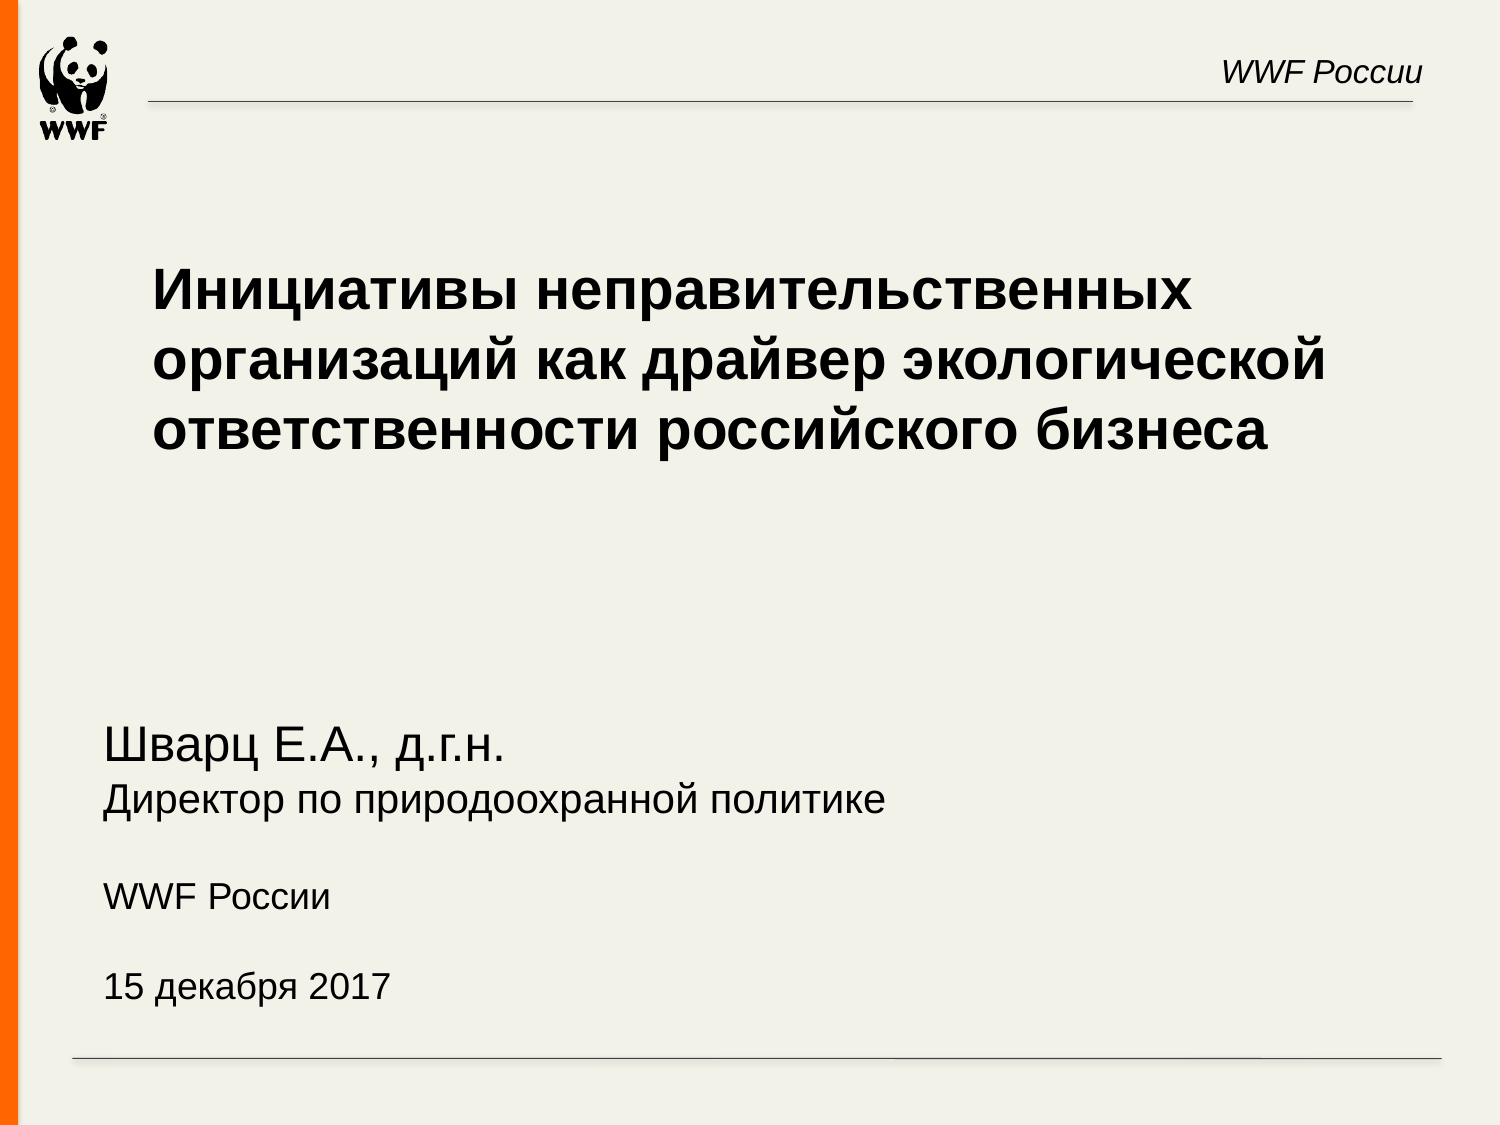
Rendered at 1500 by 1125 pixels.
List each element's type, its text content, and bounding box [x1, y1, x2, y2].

text_box Шварц Е.А., д.г.н. Директор по природоохранной политике WWF России 15 декабря 2017 [88, 704, 1448, 1014]
picture [28, 18, 115, 156]
text_box Инициативы неправительственных организаций как драйвер экологической ответственности российского бизнеса [138, 243, 1400, 469]
text_box WWF России [1198, 42, 1448, 110]
